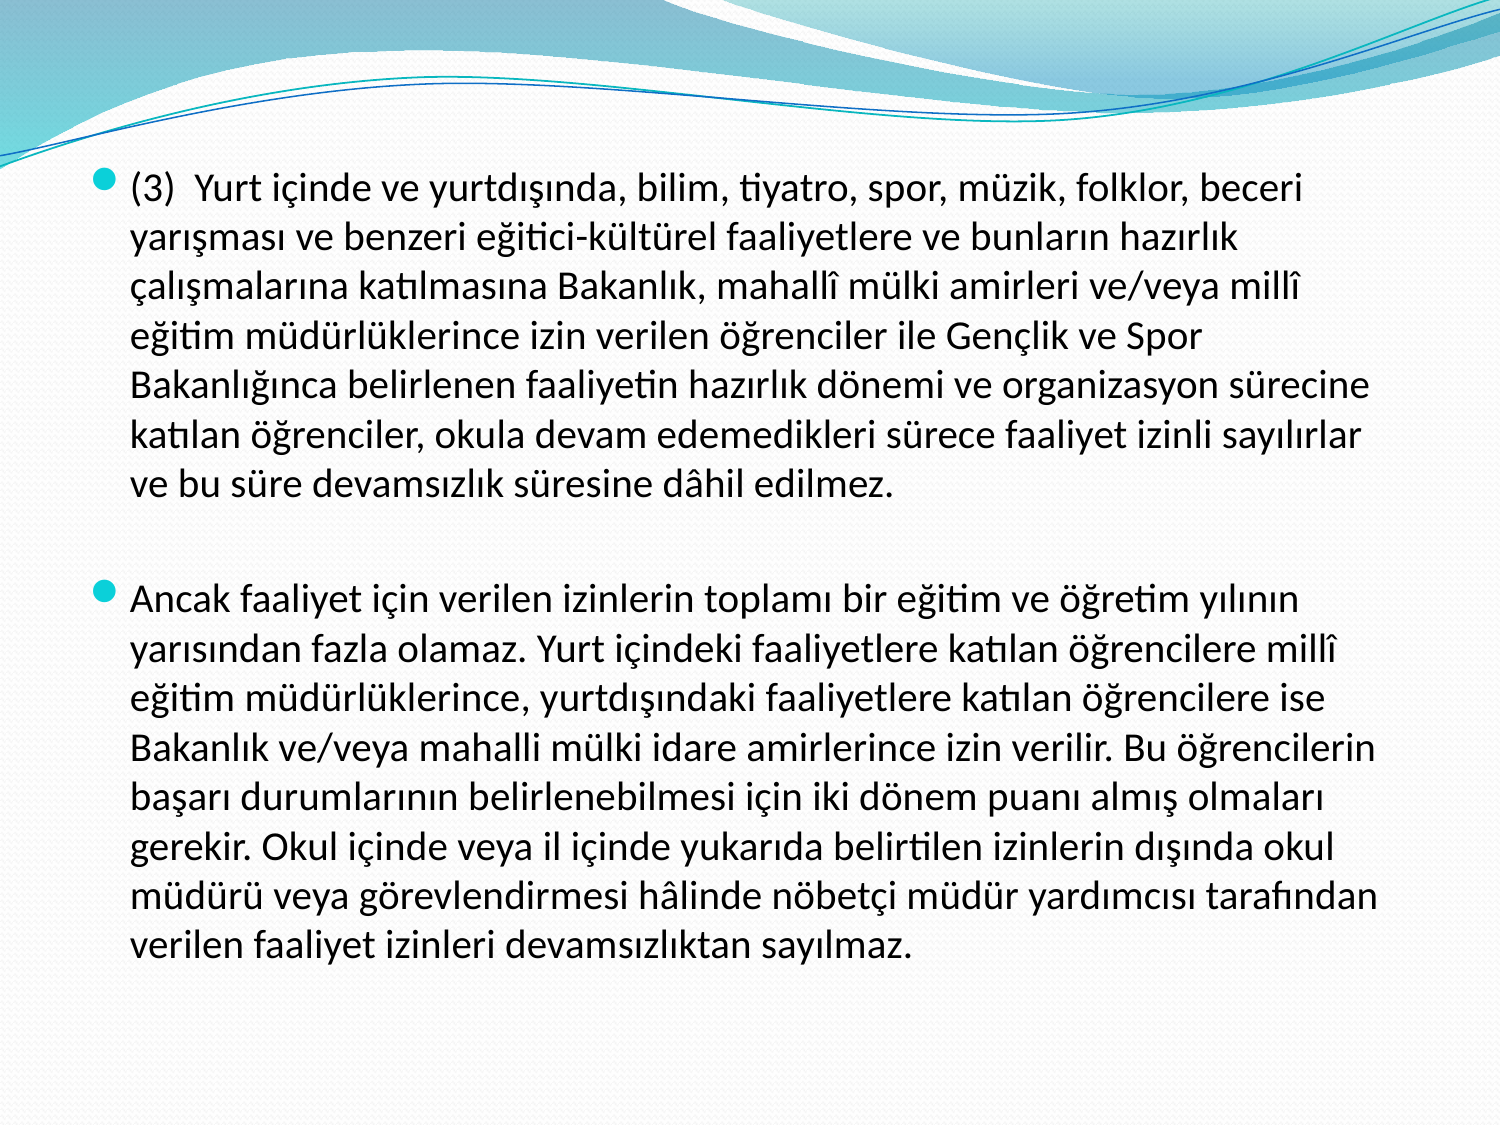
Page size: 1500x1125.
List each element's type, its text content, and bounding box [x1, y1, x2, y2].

list (3) Yurt içinde ve yurtdışında, bilim, tiyatro, spor, müzik, folklor, beceri yarışması ve benzeri eğitici-kültürel faaliyetlere ve bunların hazırlık çalışmalarına katılmasına Bakanlık, mahallî mülki amirleri ve/veya millî eğitim müdürlüklerince izin verilen öğrenciler ile Gençlik ve Spor Bakanlığınca belirlenen faaliyetin hazırlık dönemi ve organizasyon sürecine katılan öğrenciler, okula devam edemedikleri sürece faaliyet izinli sayılırlar ve bu süre devamsızlık süresine dâhil edilmez. Ancak faaliyet için verilen izinlerin toplamı bir eğitim ve öğretim yılının yarısından fazla olamaz. Yurt içindeki faaliyetlere katılan öğrencilere millî eğitim müdürlüklerince, yurtdışındaki faaliyetlere katılan öğrencilere ise Bakanlık ve/veya mahalli mülki idare amirlerince izin verilir. Bu öğrencilerin başarı durumlarının belirlenebilmesi için iki dönem puanı almış olmaları gerekir. Okul içinde veya il içinde yukarıda belirtilen izinlerin dışında okul müdürü veya görevlendirmesi hâlinde nöbetçi müdür yardımcısı tarafından verilen faaliyet izinleri devamsızlıktan sayılmaz. [75, 152, 1425, 1038]
